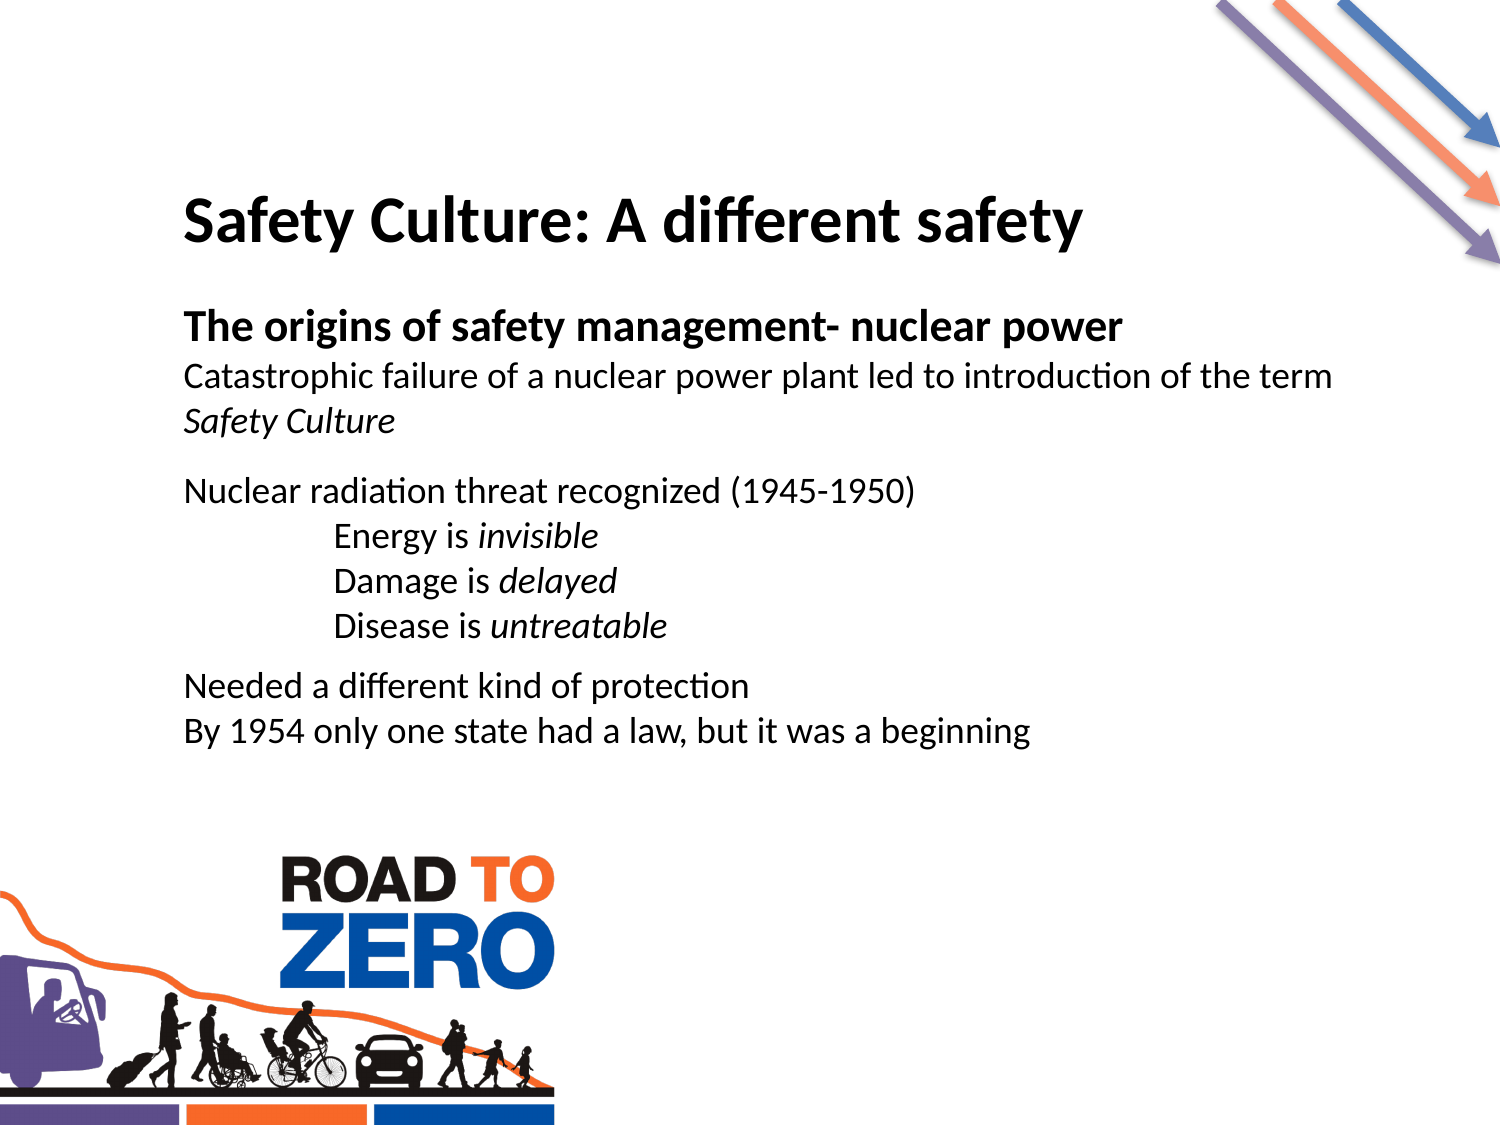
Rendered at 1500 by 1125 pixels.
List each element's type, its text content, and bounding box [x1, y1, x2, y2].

text_box Safety Culture: A different safety The origins of safety management- nuclear power Catastrophic failure of a nuclear power plant led to introduction of the term Safety Culture Nuclear radiation threat recognized (1945-1950) Energy is invisible Damage is delayed Disease is untreatable Needed a different kind of protection By 1954 only one state had a law, but it was a beginning [168, 168, 1362, 759]
picture [0, 847, 561, 1125]
